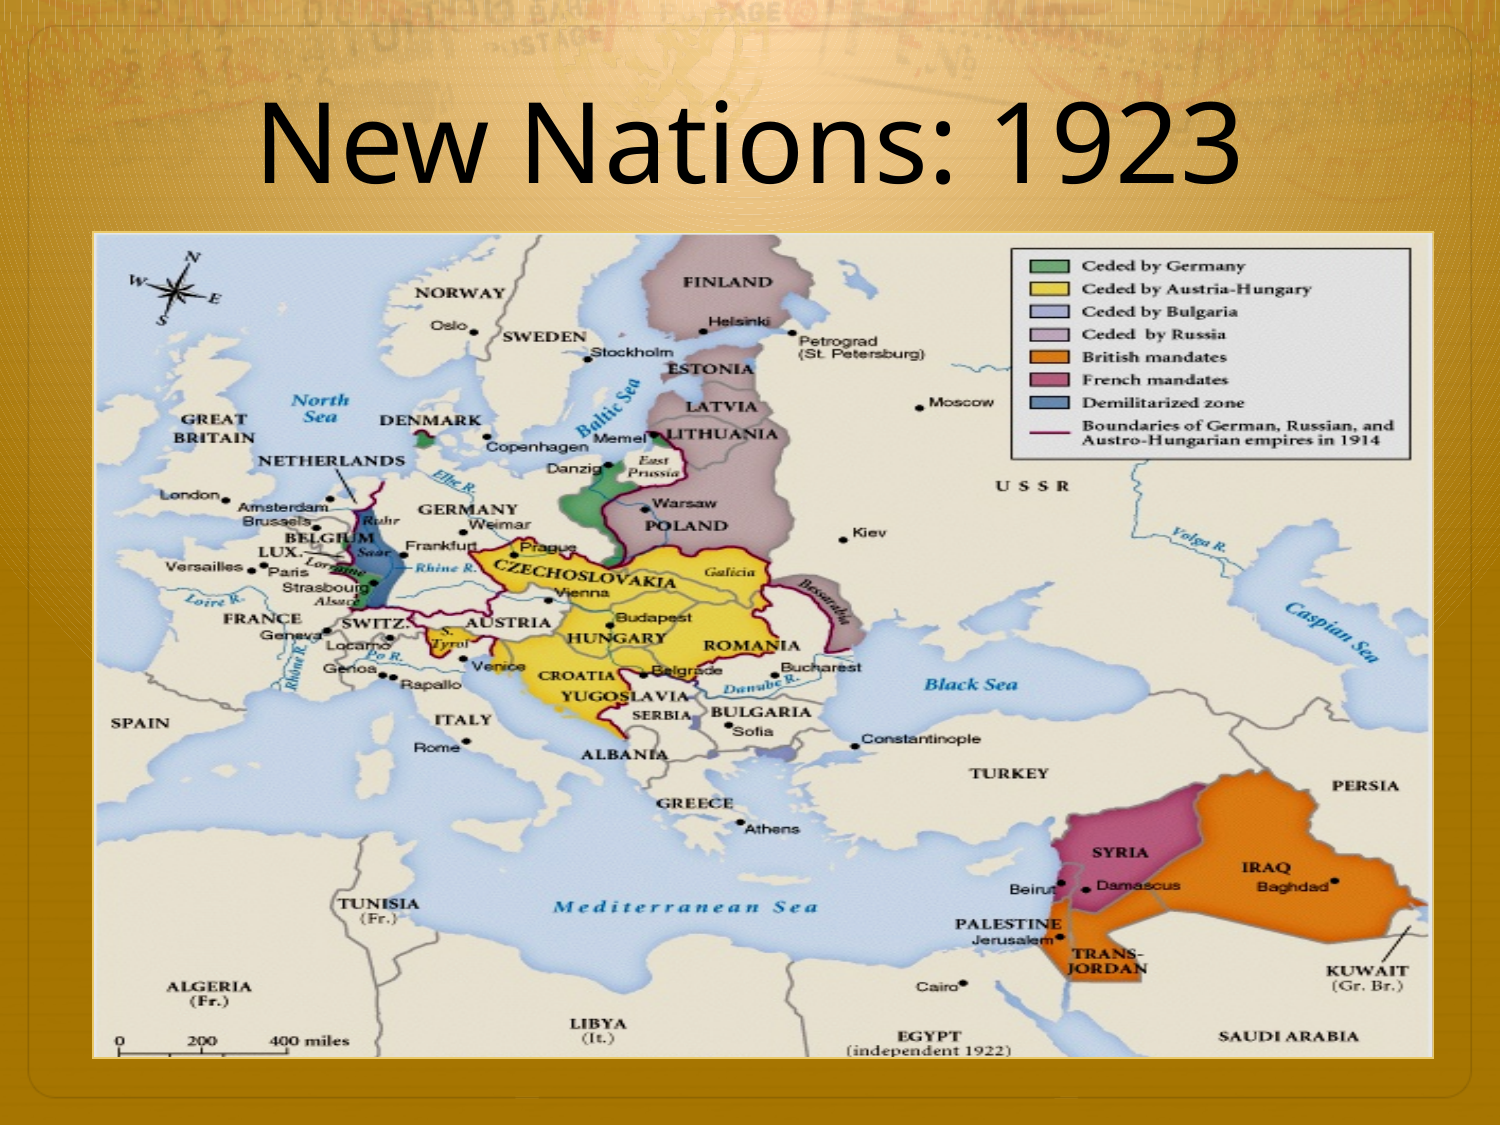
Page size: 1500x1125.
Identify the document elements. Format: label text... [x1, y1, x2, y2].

picture [0, 0, 1500, 1125]
title New Nations: 1923 [93, 45, 1407, 230]
